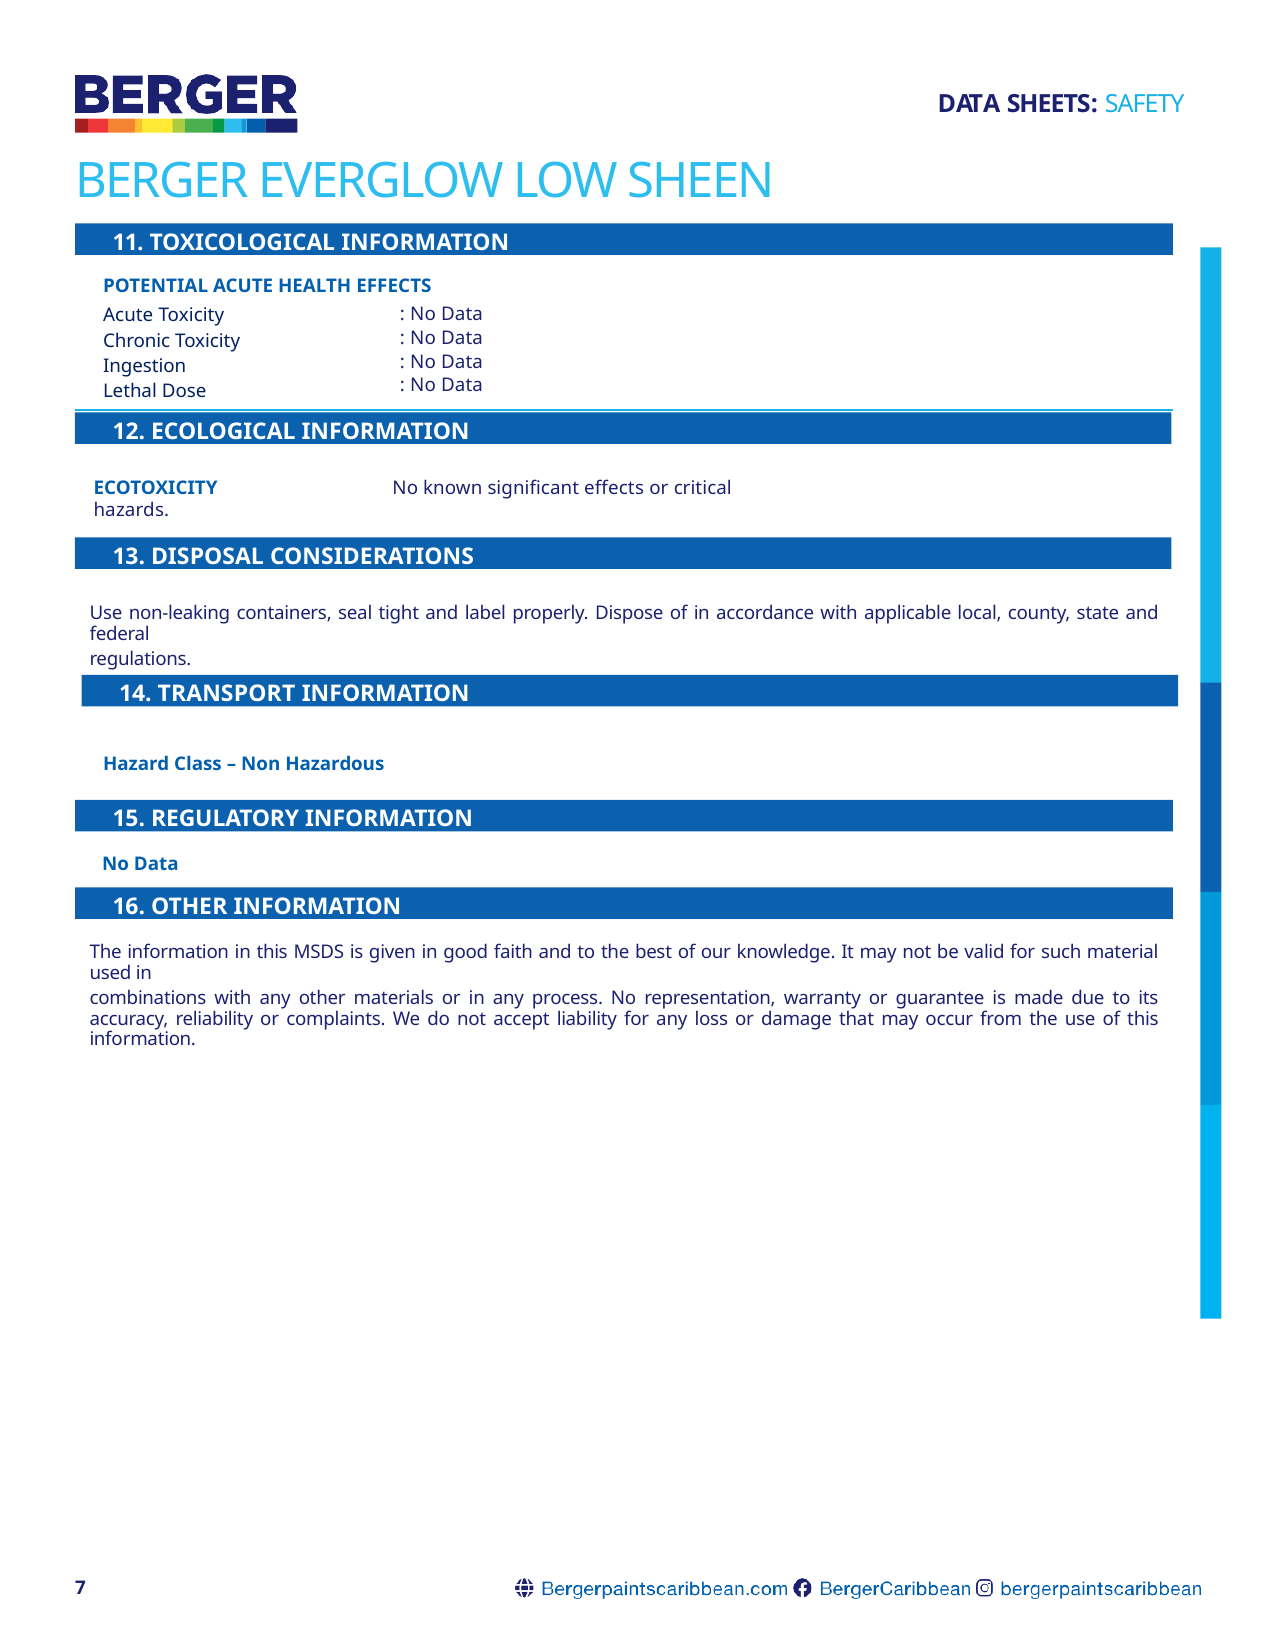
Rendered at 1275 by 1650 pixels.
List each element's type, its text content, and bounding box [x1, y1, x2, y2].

title BERGER EVERGLOW LOW SHEEN [72, 145, 963, 425]
text_box ECOTOXICITY No known significant effects or critical hazards. [91, 473, 813, 521]
picture [148, 74, 222, 114]
text_box 13. DISPOSAL CONSIDERATIONS [74, 537, 1172, 569]
text_box 15. REGULATORY INFORMATION [75, 799, 1173, 832]
text_box The information in this MSDS is given in good faith and to the best of our knowledge. It may not be valid for such material used in combinations with any other materials or in any process. No representation, warranty or guarantee is made due to its accuracy, reliability or complaints. We do not accept liability for any loss or damage that may occur from the use of this information. [87, 937, 1158, 1050]
text_box 14. TRANSPORT INFORMATION [81, 674, 1179, 707]
picture [515, 1578, 787, 1599]
picture [75, 75, 109, 113]
text_box DATA SHEETS: SAFETY [935, 85, 1202, 118]
text_box No Data [99, 849, 526, 875]
slide_number 7 [68, 1574, 104, 1650]
picture [976, 1579, 1201, 1599]
text_box 11. TOXICOLOGICAL INFORMATION [963, 223, 1173, 255]
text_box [1200, 247, 1222, 1319]
text_box 16. OTHER INFORMATION [75, 887, 1173, 919]
picture [793, 1578, 970, 1599]
picture [262, 75, 297, 113]
text_box Use non-leaking containers, seal tight and label properly. Dispose of in accordance with applicable local, county, state and federal regulations. [87, 598, 1158, 670]
text_box 12. ECOLOGICAL INFORMATION [74, 412, 1172, 444]
text_box Hazard Class – Non Hazardous [100, 749, 527, 775]
